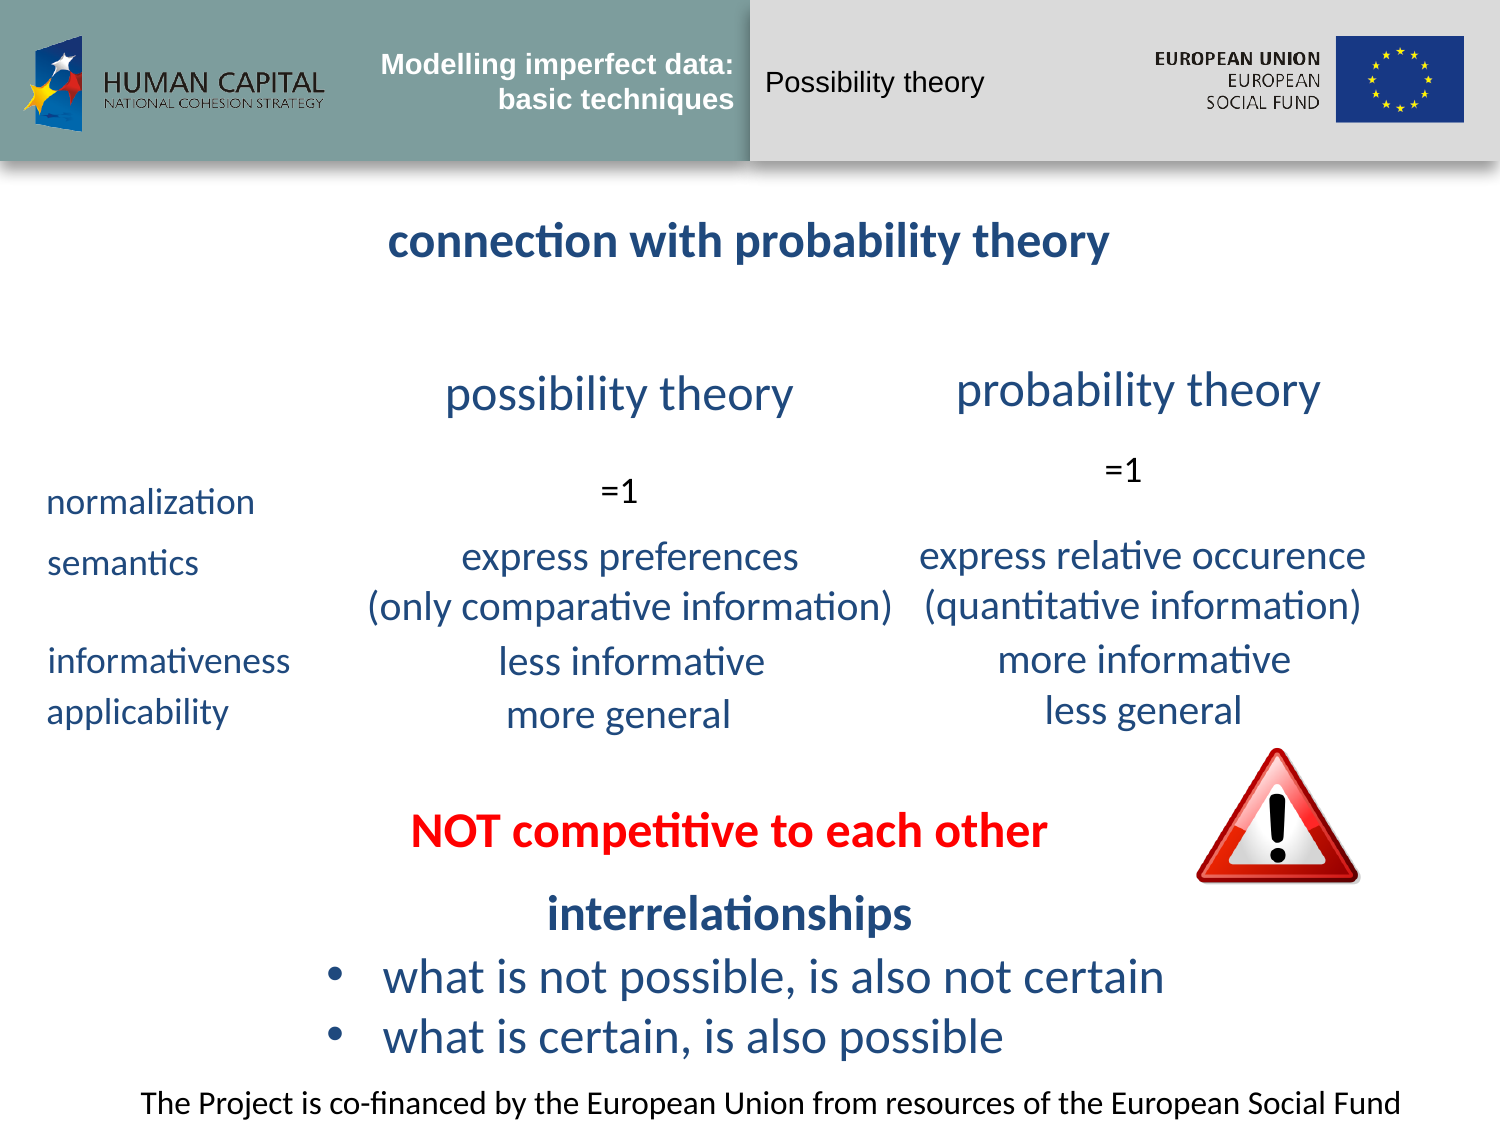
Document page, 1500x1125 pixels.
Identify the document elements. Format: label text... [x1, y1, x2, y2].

list Possibility theory [750, 0, 1500, 161]
title Modelling imperfect data: basic techniques [0, 0, 750, 161]
text_box informativeness [32, 629, 306, 689]
text_box what is not possible, is also not certain what is certain, is also possible [311, 935, 1181, 1071]
text_box probability theory [941, 348, 1337, 424]
text_box semantics [32, 530, 215, 590]
text_box more informative [982, 624, 1307, 690]
text_box express preferences (only comparative information) [351, 521, 909, 637]
text_box normalization [31, 469, 271, 530]
text_box possibility theory [430, 353, 809, 429]
picture [1193, 745, 1361, 885]
text_box express relative occurence (quantitative information) [904, 520, 1382, 636]
text_box interrelationships [532, 872, 928, 935]
picture [1154, 36, 1465, 123]
text_box The Project is co-financed by the European Union from resources of the European Social Fund [125, 1073, 1418, 1125]
text_box less informative [483, 625, 781, 691]
text_box NOT competitive to each other [395, 789, 1064, 865]
picture [15, 23, 326, 133]
text_box applicability [31, 679, 245, 740]
text_box connection with probability theory [373, 200, 1126, 276]
text_box less general [1029, 675, 1258, 741]
text_box more general [490, 679, 747, 745]
